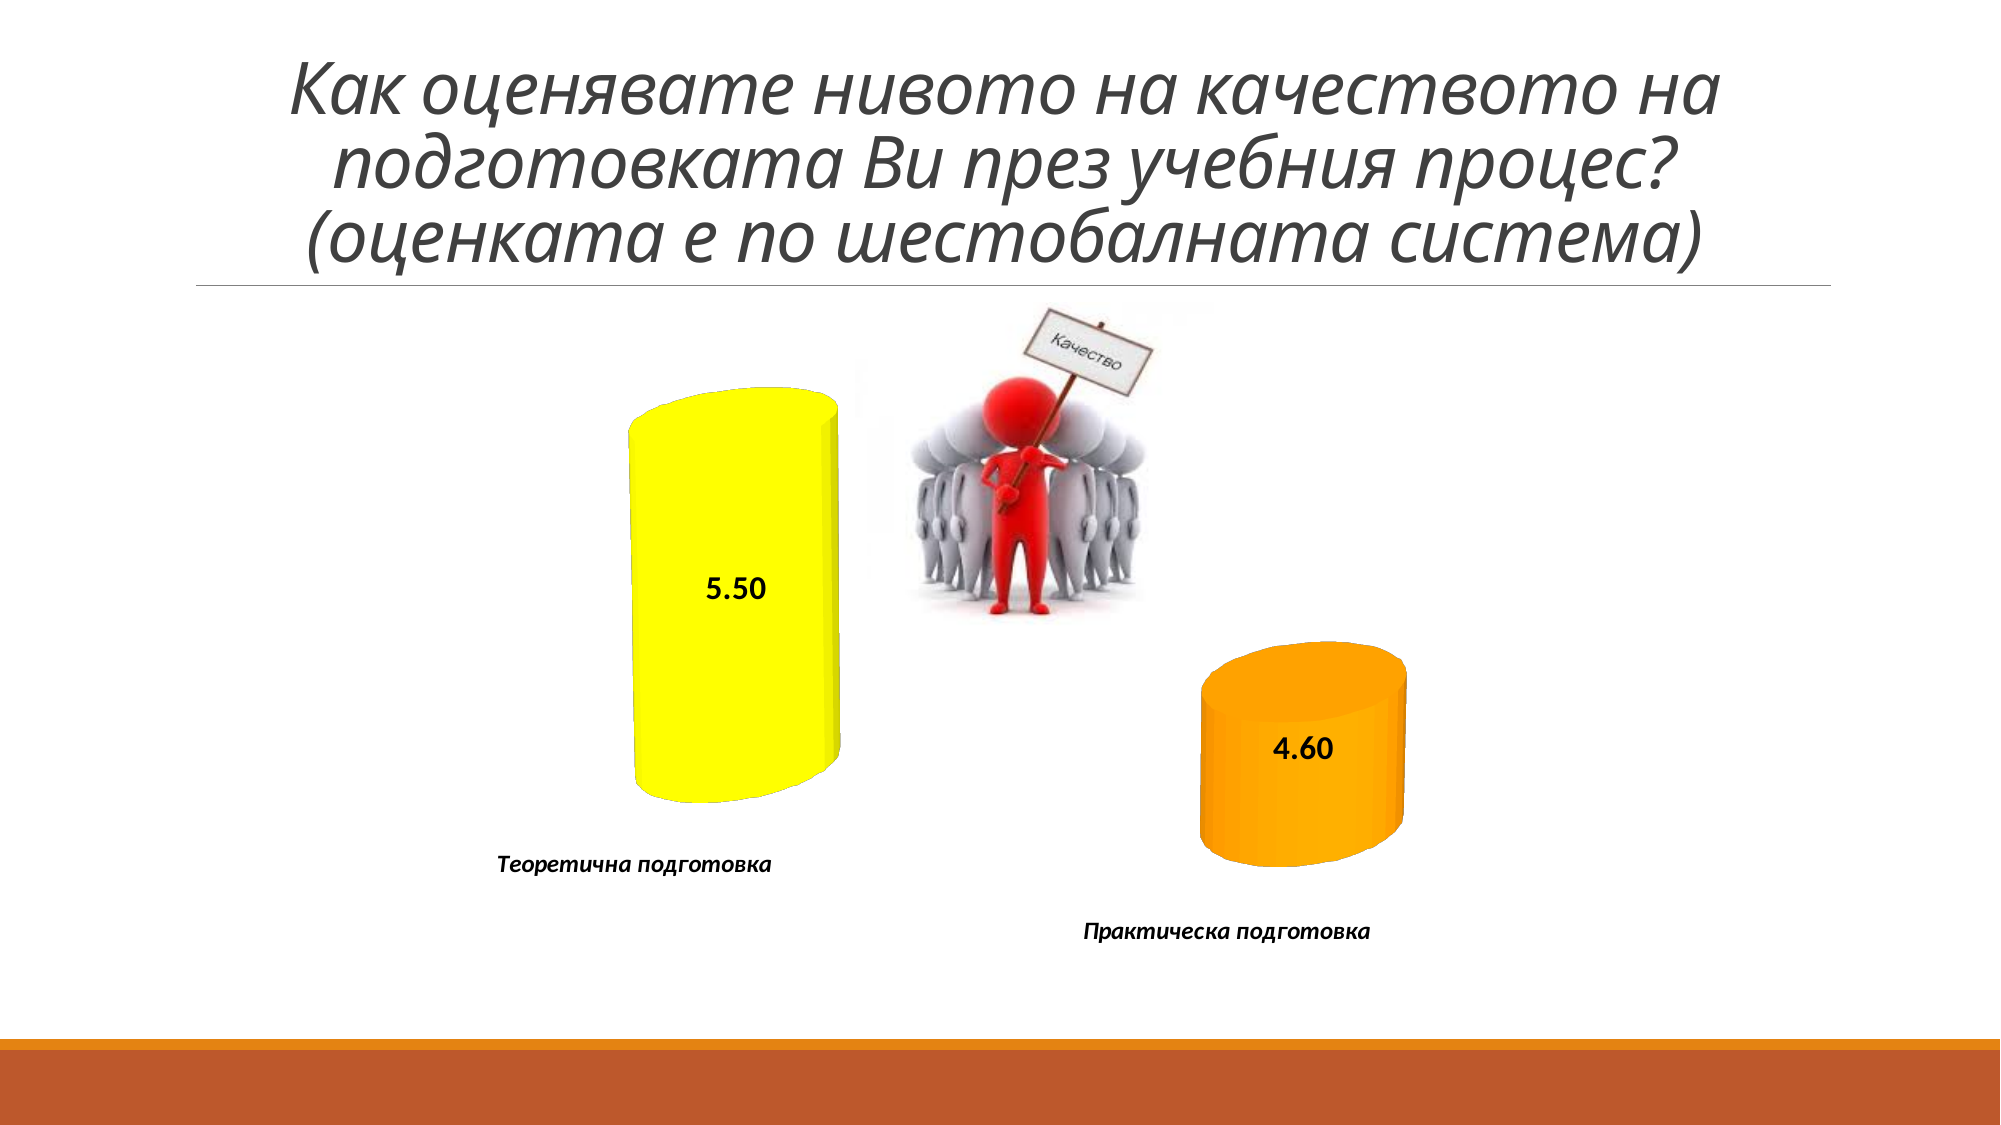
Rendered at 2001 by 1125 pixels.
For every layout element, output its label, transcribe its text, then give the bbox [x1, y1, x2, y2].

chart [179, 302, 1831, 964]
picture [854, 302, 1215, 626]
title Как оценявате нивото на качеството на подготовката Ви през учебния процес? (оценката е по шестобалната система) [180, 47, 1830, 285]
